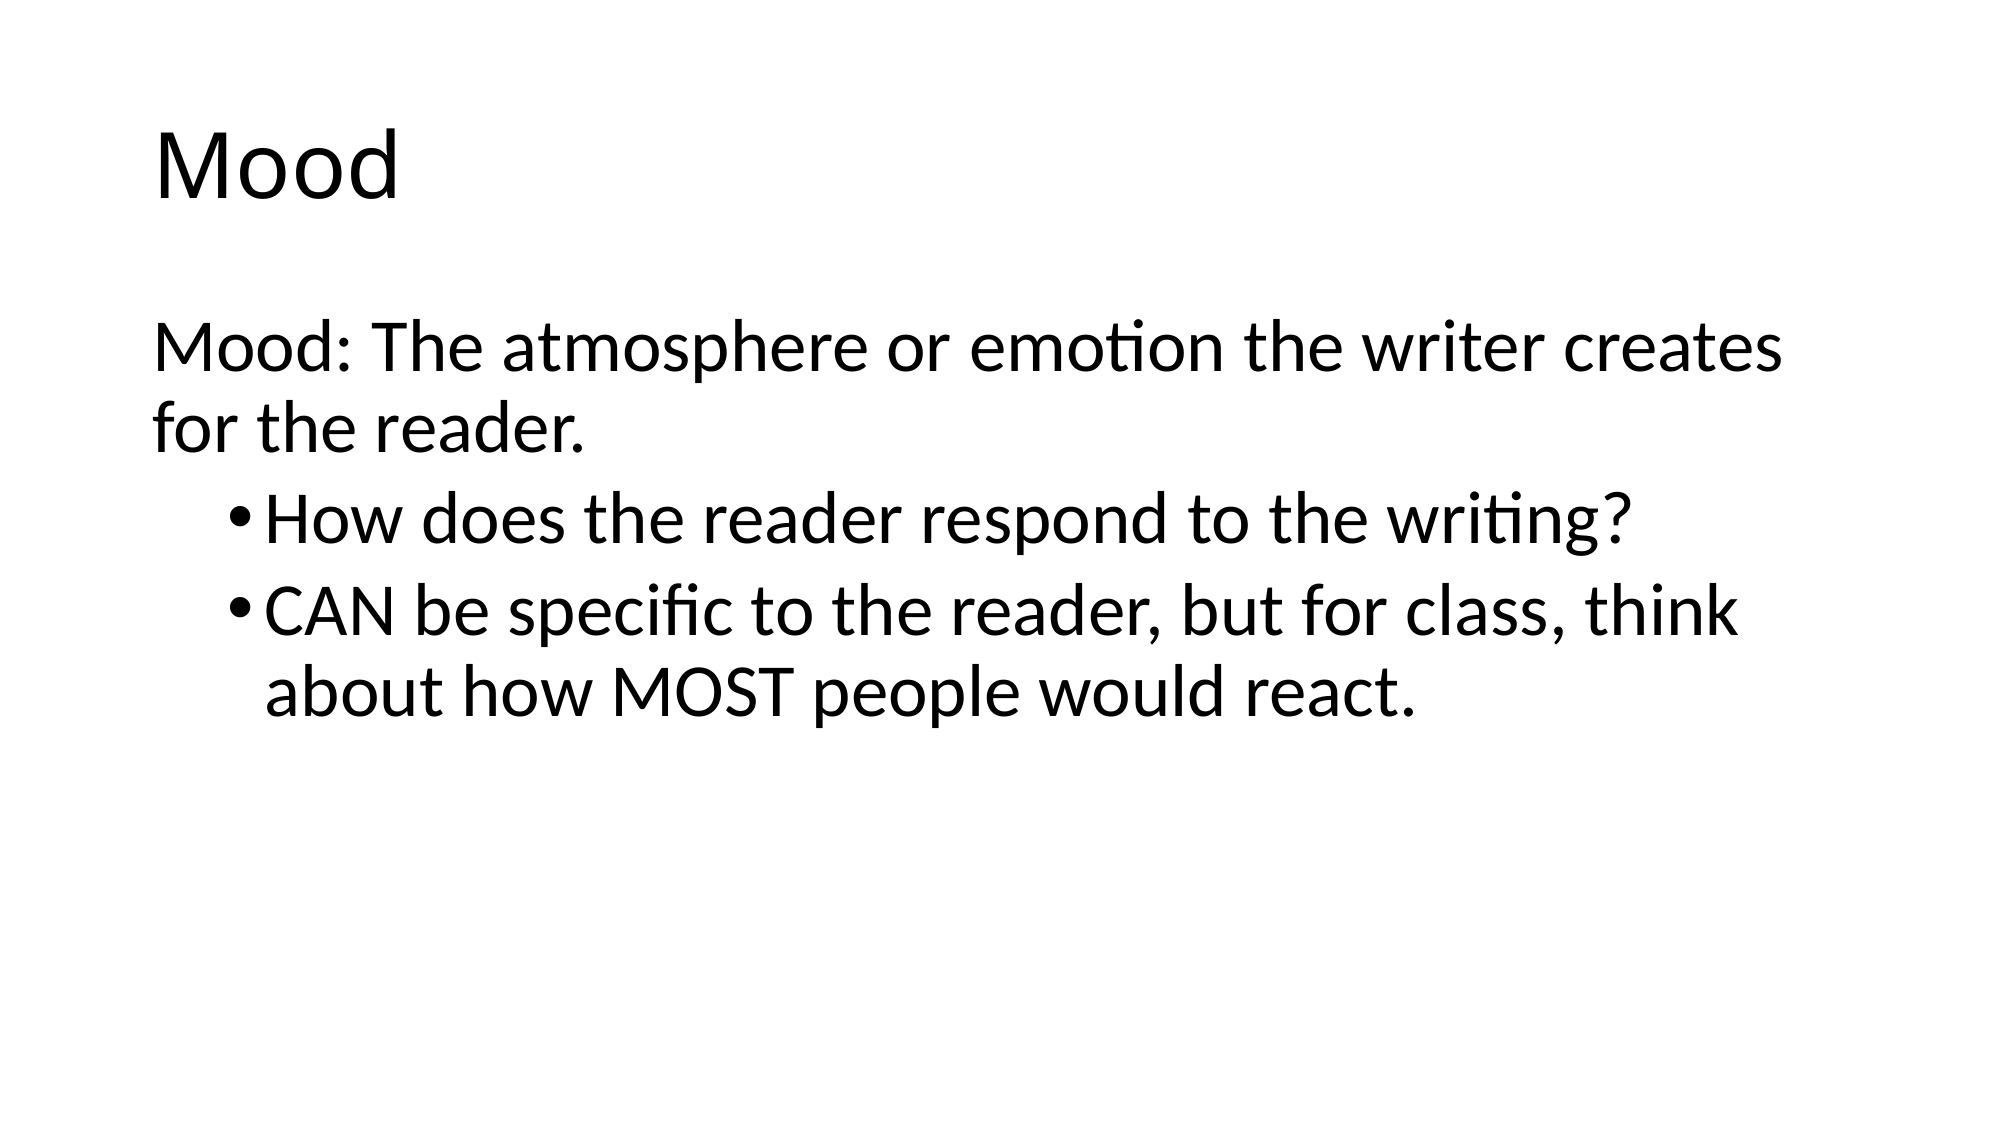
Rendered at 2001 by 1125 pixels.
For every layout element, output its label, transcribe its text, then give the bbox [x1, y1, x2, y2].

list Mood: The atmosphere or emotion the writer creates for the reader. How does the reader respond to the writing? CAN be specific to the reader, but for class, think about how MOST people would react. [137, 299, 1863, 1014]
title Mood [137, 59, 1863, 278]
